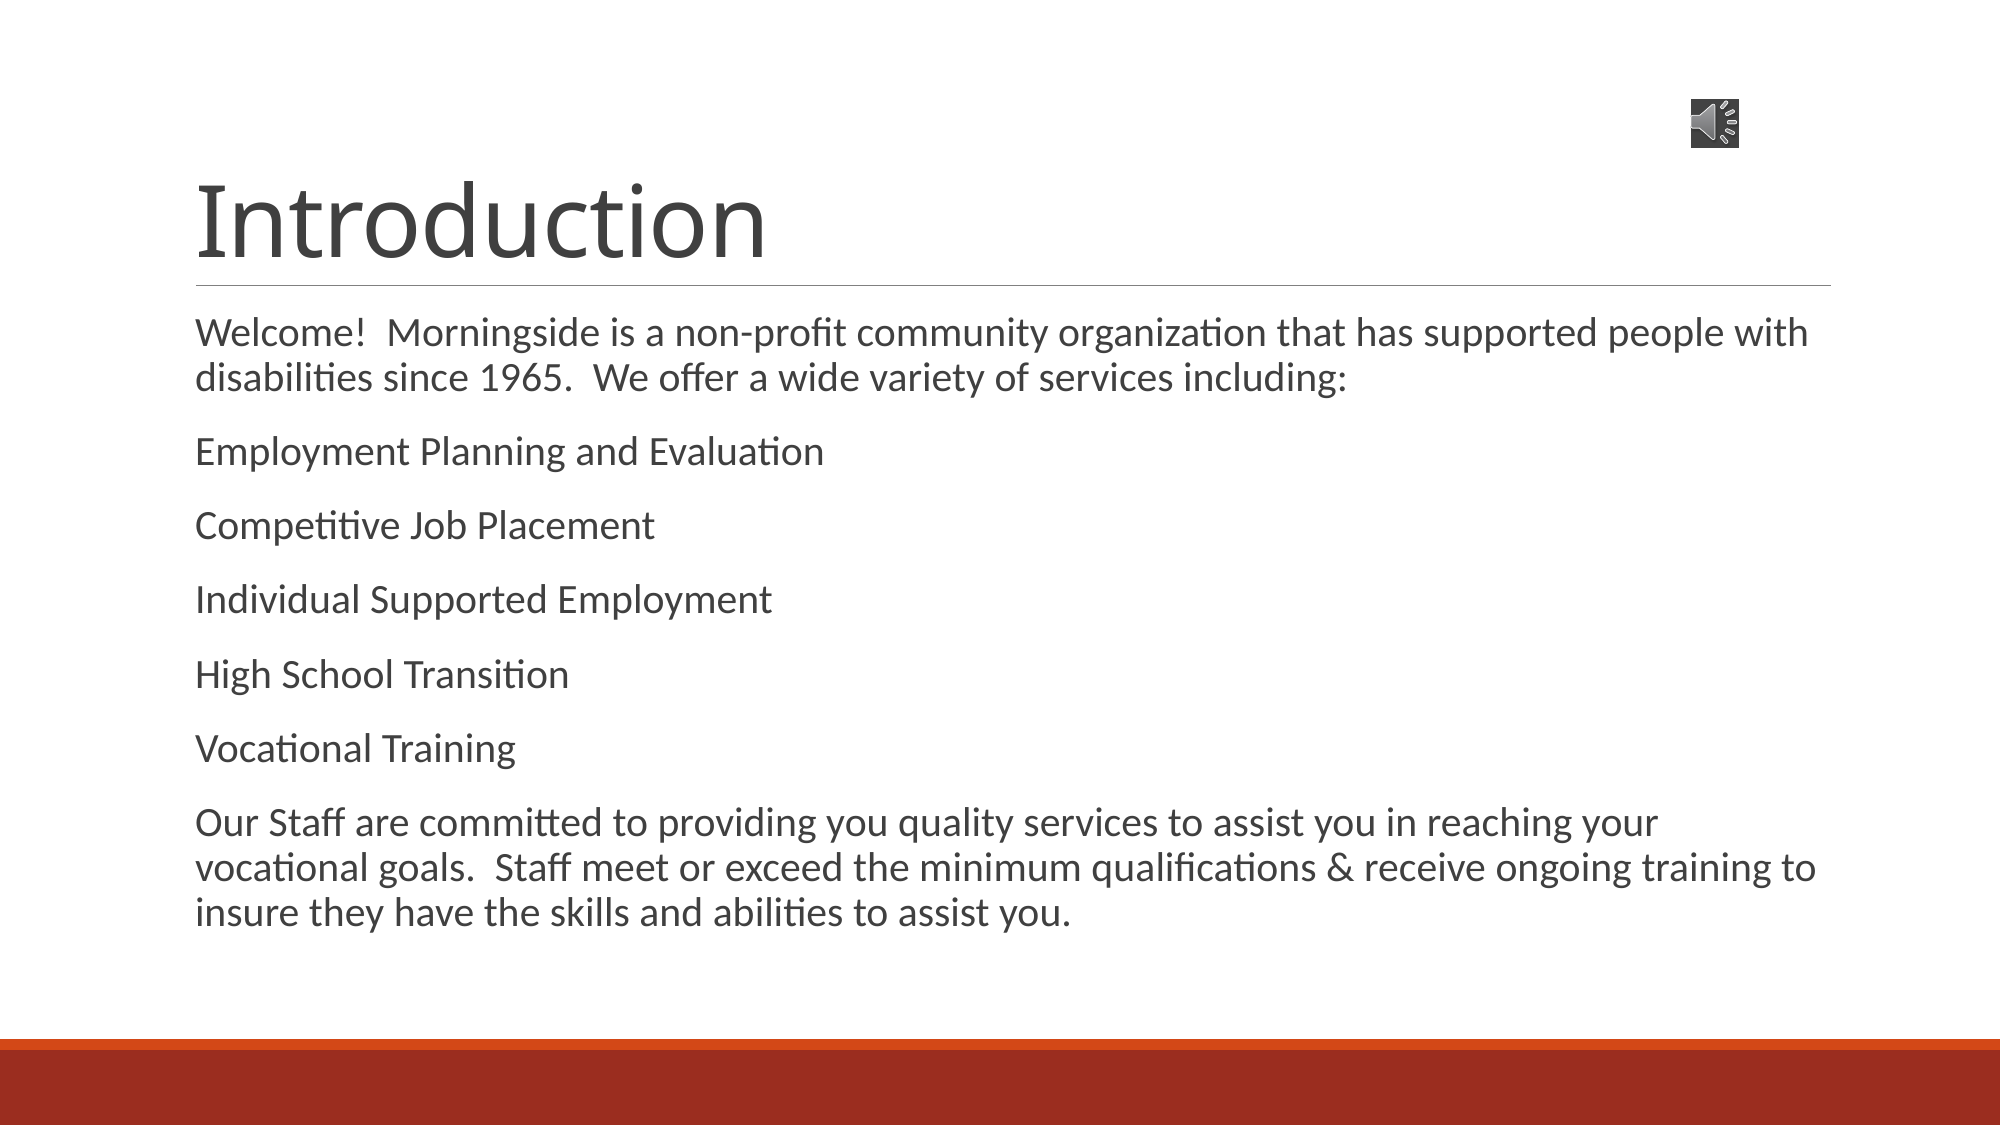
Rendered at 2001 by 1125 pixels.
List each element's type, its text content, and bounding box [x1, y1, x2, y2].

list Welcome! Morningside is a non-profit community organization that has supported people with disabilities since 1965. We offer a wide variety of services including: Employment Planning and Evaluation Competitive Job Placement Individual Supported Employment High School Transition Vocational Training Our Staff are committed to providing you quality services to assist you in reaching your vocational goals. Staff meet or exceed the minimum qualifications & receive ongoing training to insure they have the skills and abilities to assist you. [180, 302, 1830, 963]
picture [1689, 97, 1741, 149]
title Introduction [180, 47, 1830, 285]
